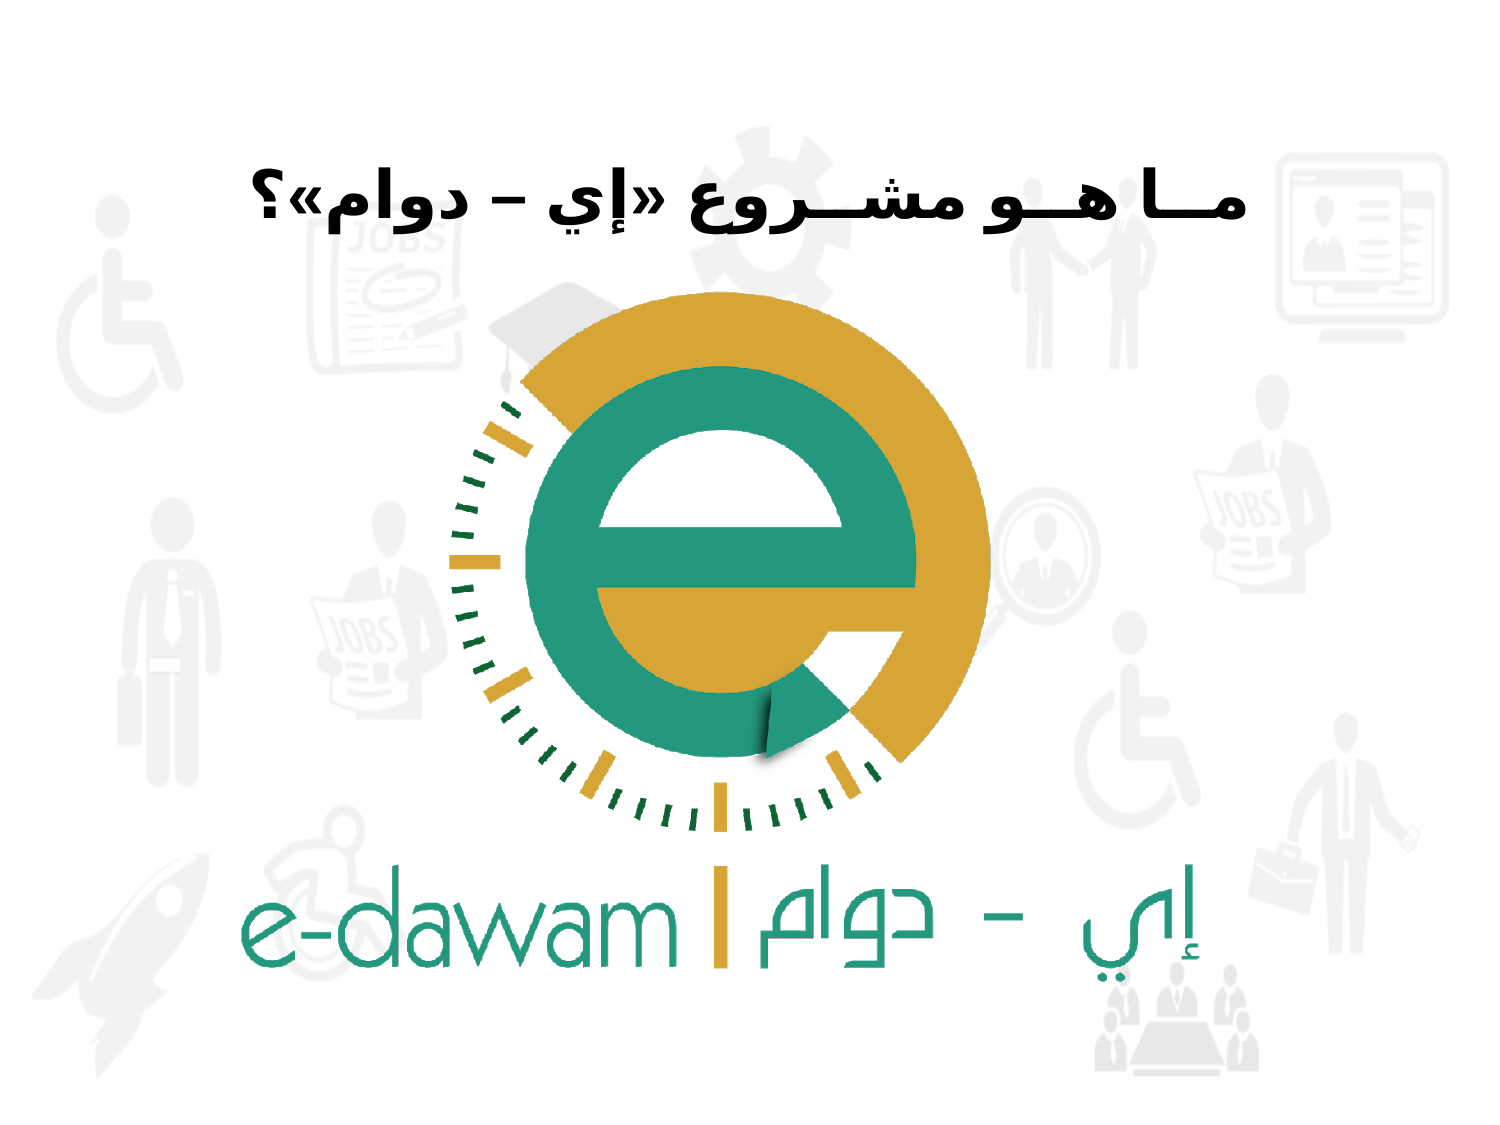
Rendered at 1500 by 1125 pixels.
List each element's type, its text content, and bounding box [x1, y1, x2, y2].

picture [0, 0, 1500, 1125]
title مــا هــو مشــروع «إي – دوام»؟ [75, 78, 1425, 266]
